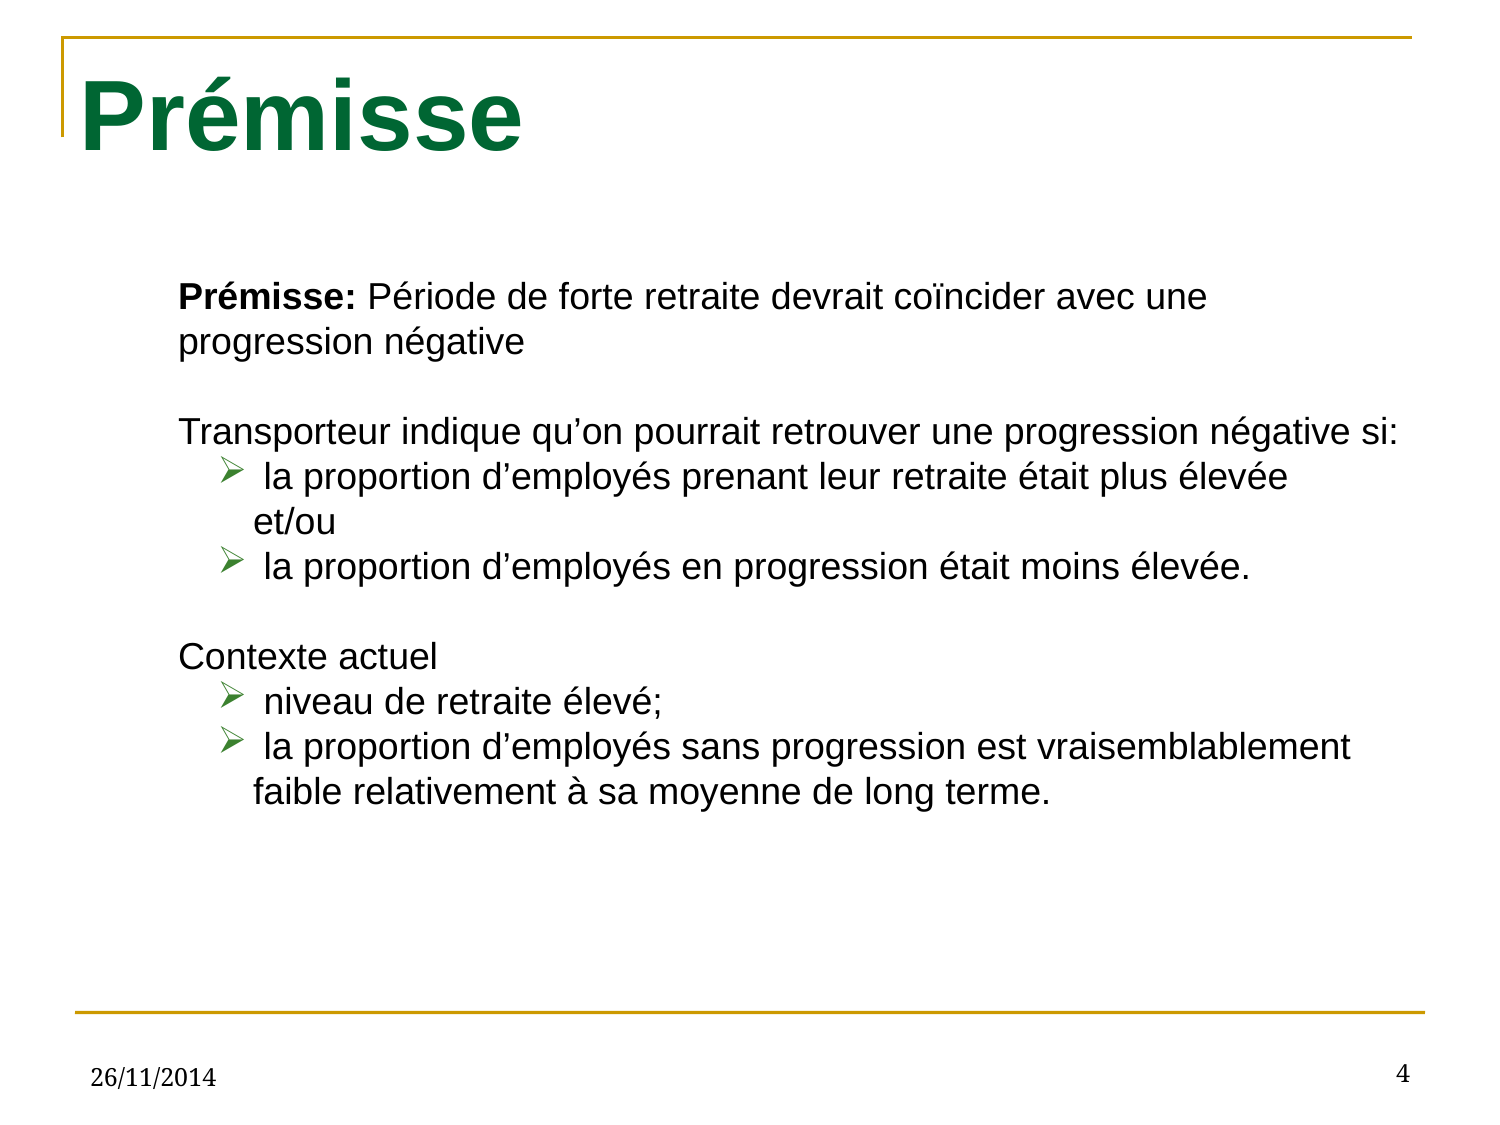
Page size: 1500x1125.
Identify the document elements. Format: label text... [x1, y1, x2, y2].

slide_number 4 [1074, 1023, 1426, 1100]
title Prémisse [64, 42, 1415, 185]
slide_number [74, 1023, 426, 1100]
text_box Prémisse: Période de forte retraite devrait coïncider avec une progression négative Transporteur indique qu’on pourrait retrouver une progression négative si: la proportion d’employés prenant leur retraite était plus élevée et/ou la proportion d’employés en progression était moins élevée. Contexte actuel niveau de retraite élevé; la proportion d’employés sans progression est vraisemblablement faible relativement à sa moyenne de long terme. [88, 219, 1424, 865]
